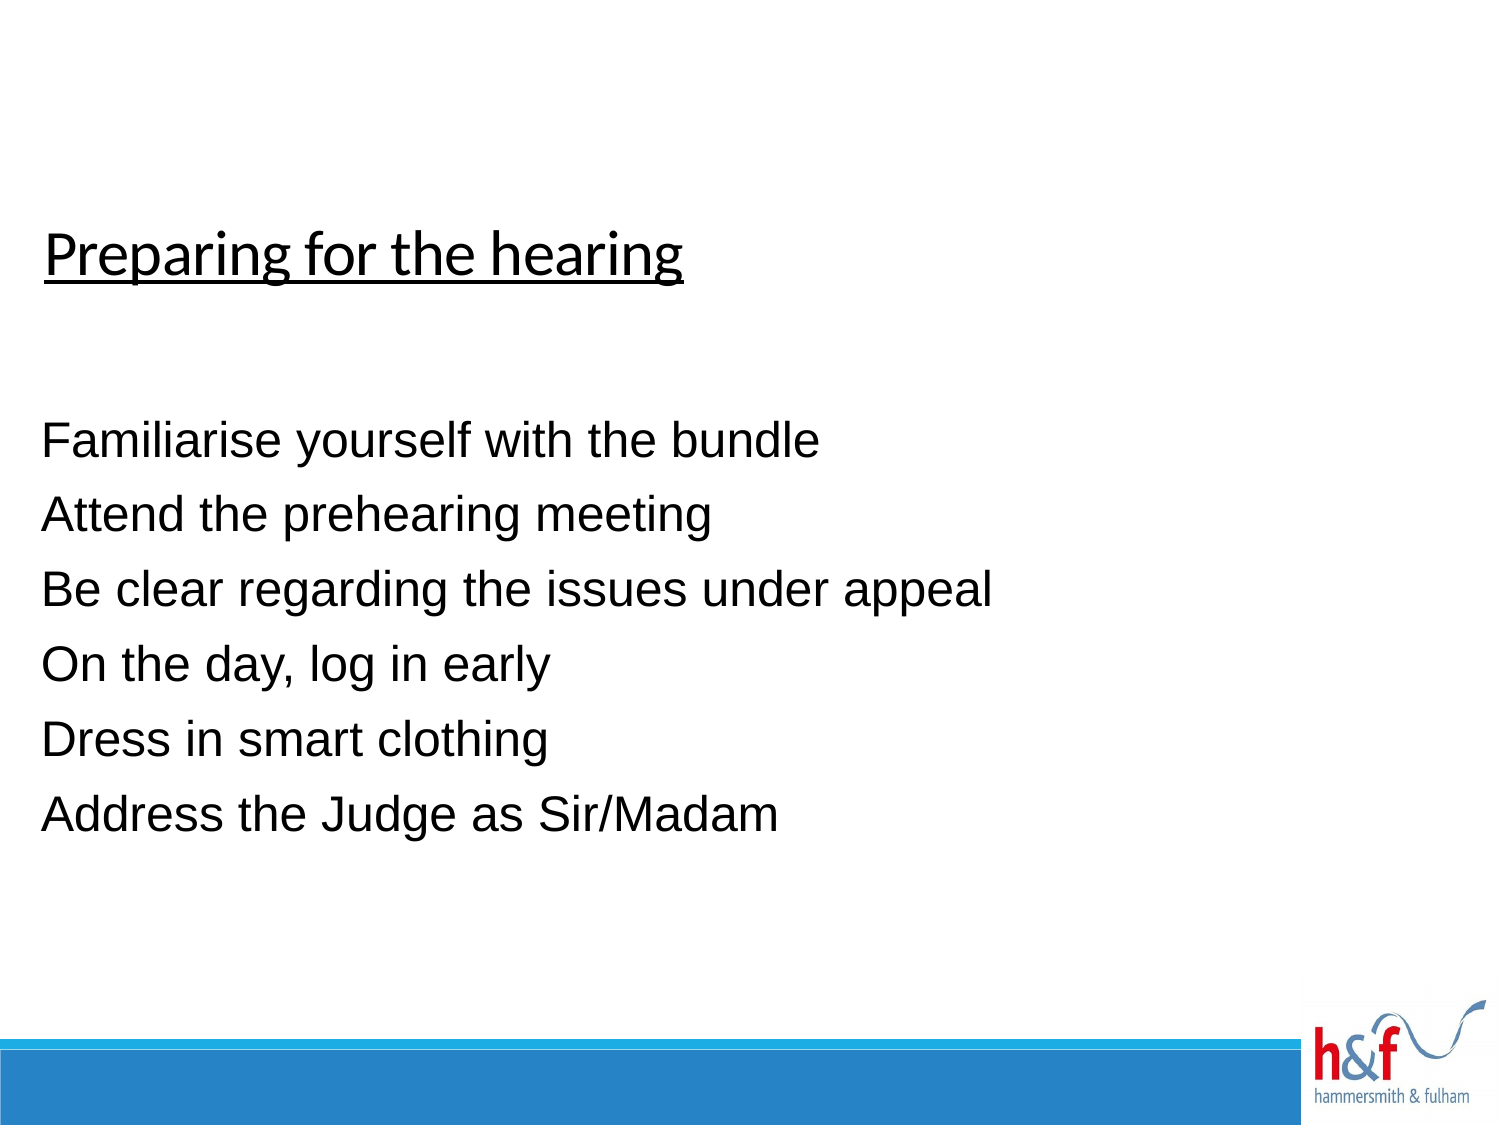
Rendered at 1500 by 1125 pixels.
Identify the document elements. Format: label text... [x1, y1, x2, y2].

title Preparing for the hearing [29, 58, 1267, 297]
list Familiarise yourself with the bundle Attend the prehearing meeting Be clear regarding the issues under appeal On the day, log in early Dress in smart clothing Address the Judge as Sir/Madam [29, 406, 1267, 1067]
